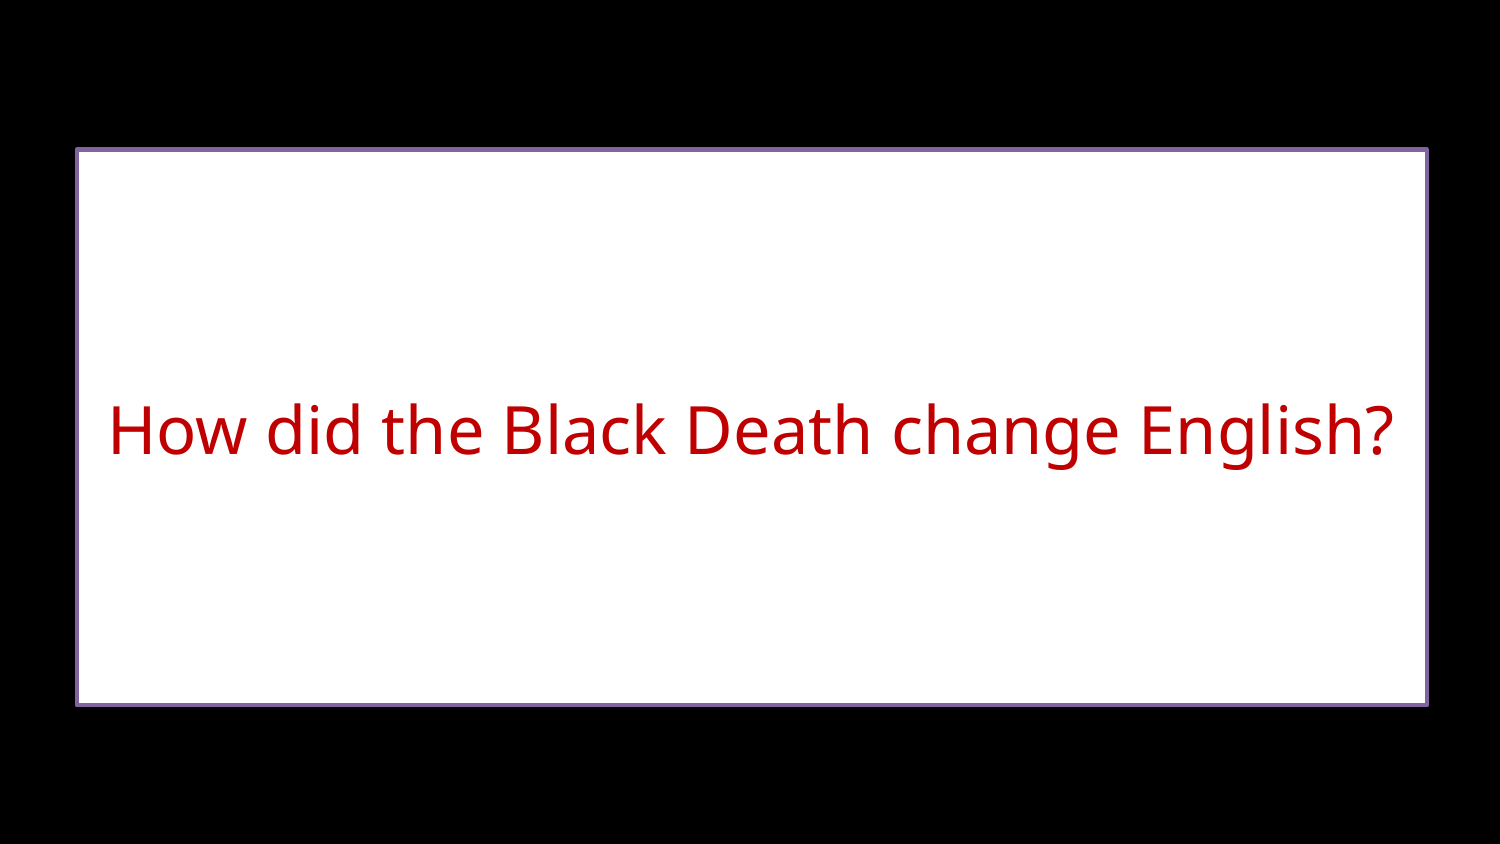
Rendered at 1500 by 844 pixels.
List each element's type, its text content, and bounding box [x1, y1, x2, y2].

list How did the Black Death change English? [75, 147, 1429, 707]
